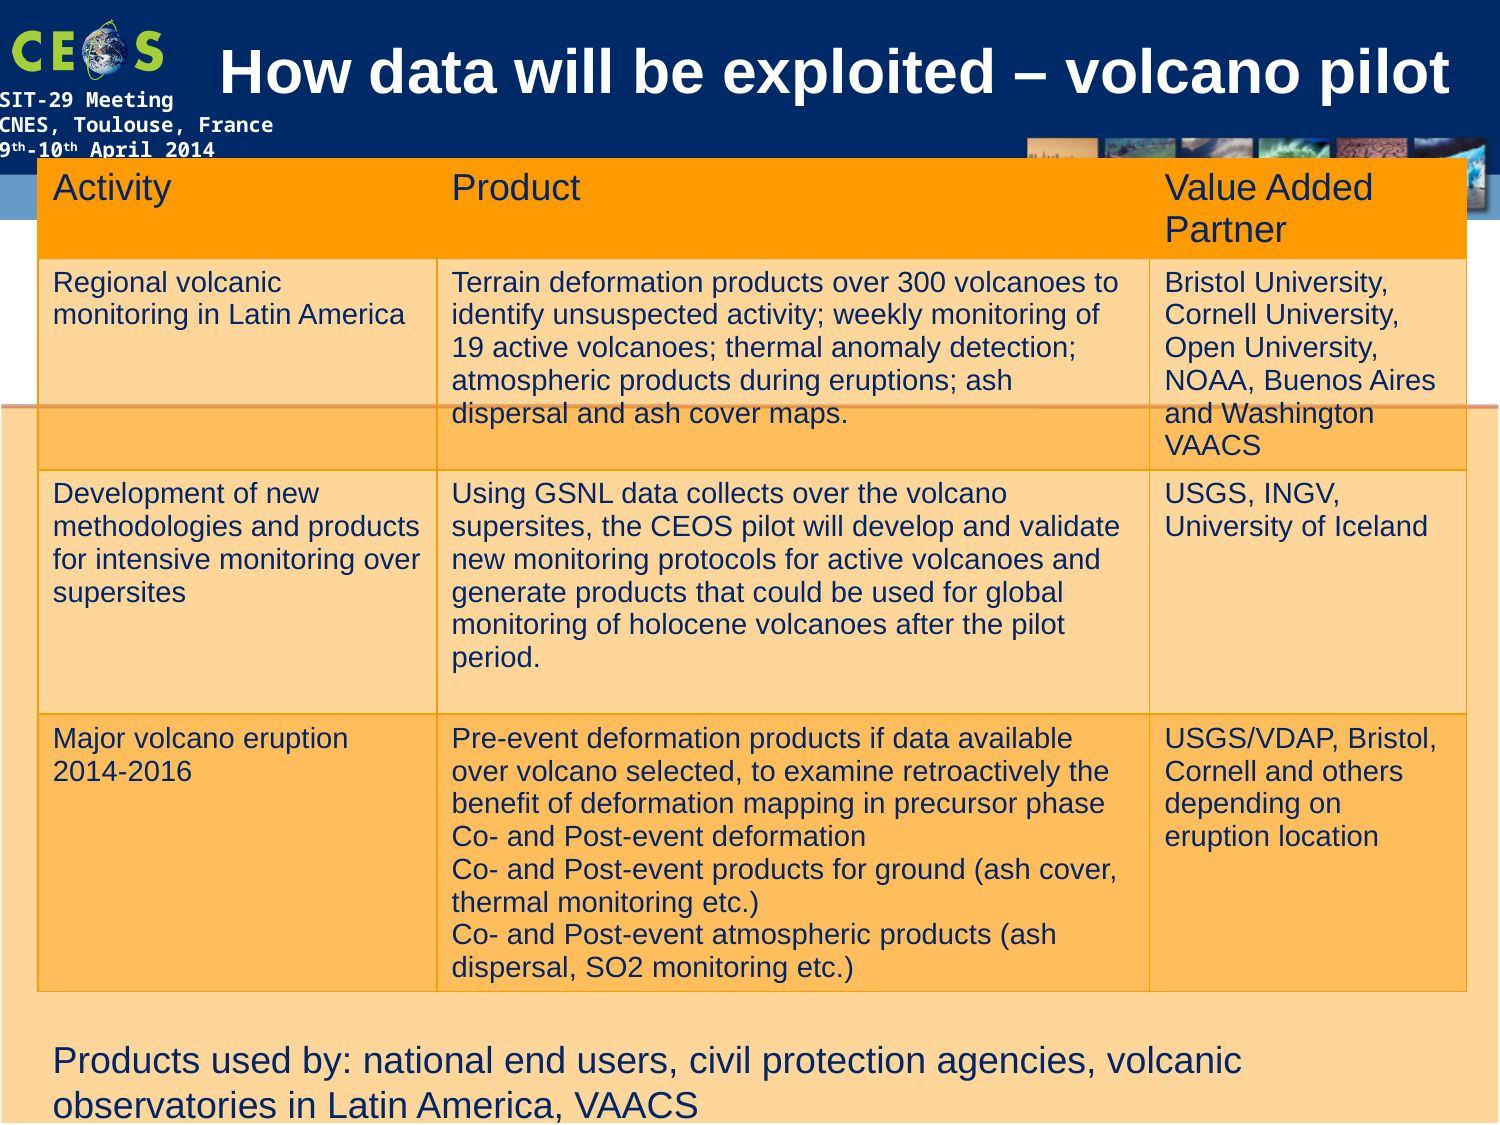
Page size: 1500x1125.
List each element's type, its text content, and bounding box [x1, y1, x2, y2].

table_cell USGS/VDAP, Bristol, Cornell and others depending on eruption location [1150, 715, 1466, 991]
picture [0, 0, 1500, 220]
list [26, 115, 1456, 1115]
table_header Activity [39, 160, 436, 257]
table_cell Development of new methodologies and products for intensive monitoring over supersites [39, 471, 436, 713]
picture [0, 98, 6, 105]
table_header Value Added Partner [1150, 160, 1466, 257]
table_cell Regional volcanic monitoring in Latin America [39, 259, 436, 469]
table_header Product [438, 160, 1149, 257]
table_cell Using GSNL data collects over the volcano supersites, the CEOS pilot will develop and validate new monitoring protocols for active volcanoes and generate products that could be used for global monitoring of holocene volcanoes after the pilot period. [438, 471, 1149, 713]
text_box Products used by: national end users, civil protection agencies, volcanic observatories in Latin America, VAACS [37, 1028, 1456, 1125]
table_cell Major volcano eruption 2014-2016 [39, 715, 436, 991]
table_cell Terrain deformation products over 300 volcanoes to identify unsuspected activity; weekly monitoring of 19 active volcanoes; thermal anomaly detection; atmospheric products during eruptions; ash dispersal and ash cover maps. [438, 259, 1149, 469]
table_cell Bristol University, Cornell University, Open University, NOAA, Buenos Aires and Washington VAACS [1150, 259, 1466, 469]
table_cell Pre-event deformation products if data available over volcano selected, to examine retroactively the benefit of deformation mapping in precursor phase Co- and Post-event deformation Co- and Post-event products for ground (ash cover, thermal monitoring etc.) Co- and Post-event atmospheric products (ash dispersal, SO2 monitoring etc.) [438, 715, 1149, 991]
table_cell USGS, INGV, University of Iceland [1150, 471, 1466, 713]
text_box How data will be exploited – volcano pilot [170, 33, 1467, 114]
